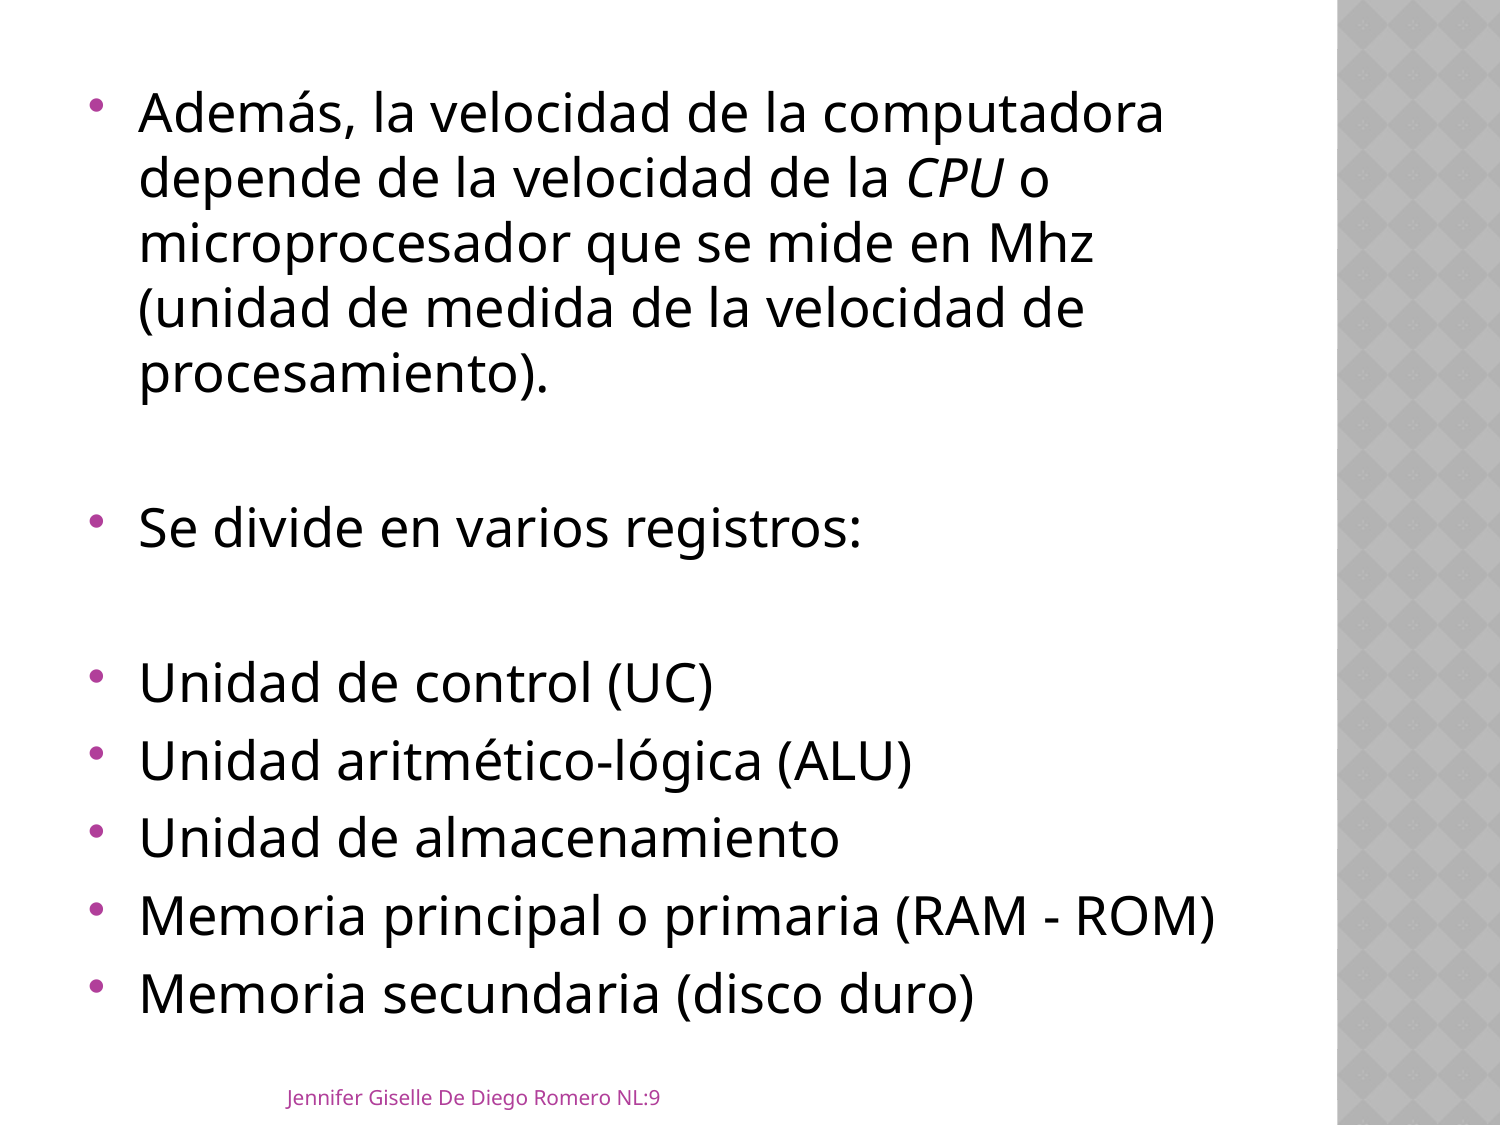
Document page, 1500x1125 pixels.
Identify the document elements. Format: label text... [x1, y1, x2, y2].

footer Jennifer Giselle De Diego Romero NL:9 [75, 1075, 675, 1114]
list Además, la velocidad de la computadora depende de la velocidad de la CPU o microprocesador que se mide en Mhz (unidad de medida de la velocidad de procesamiento). Se divide en varios registros: Unidad de control (UC) Unidad aritmético-lógica (ALU) Unidad de almacenamiento Memoria principal o primaria (RAM - ROM) Memoria secundaria (disco duro) [75, 70, 1263, 1059]
